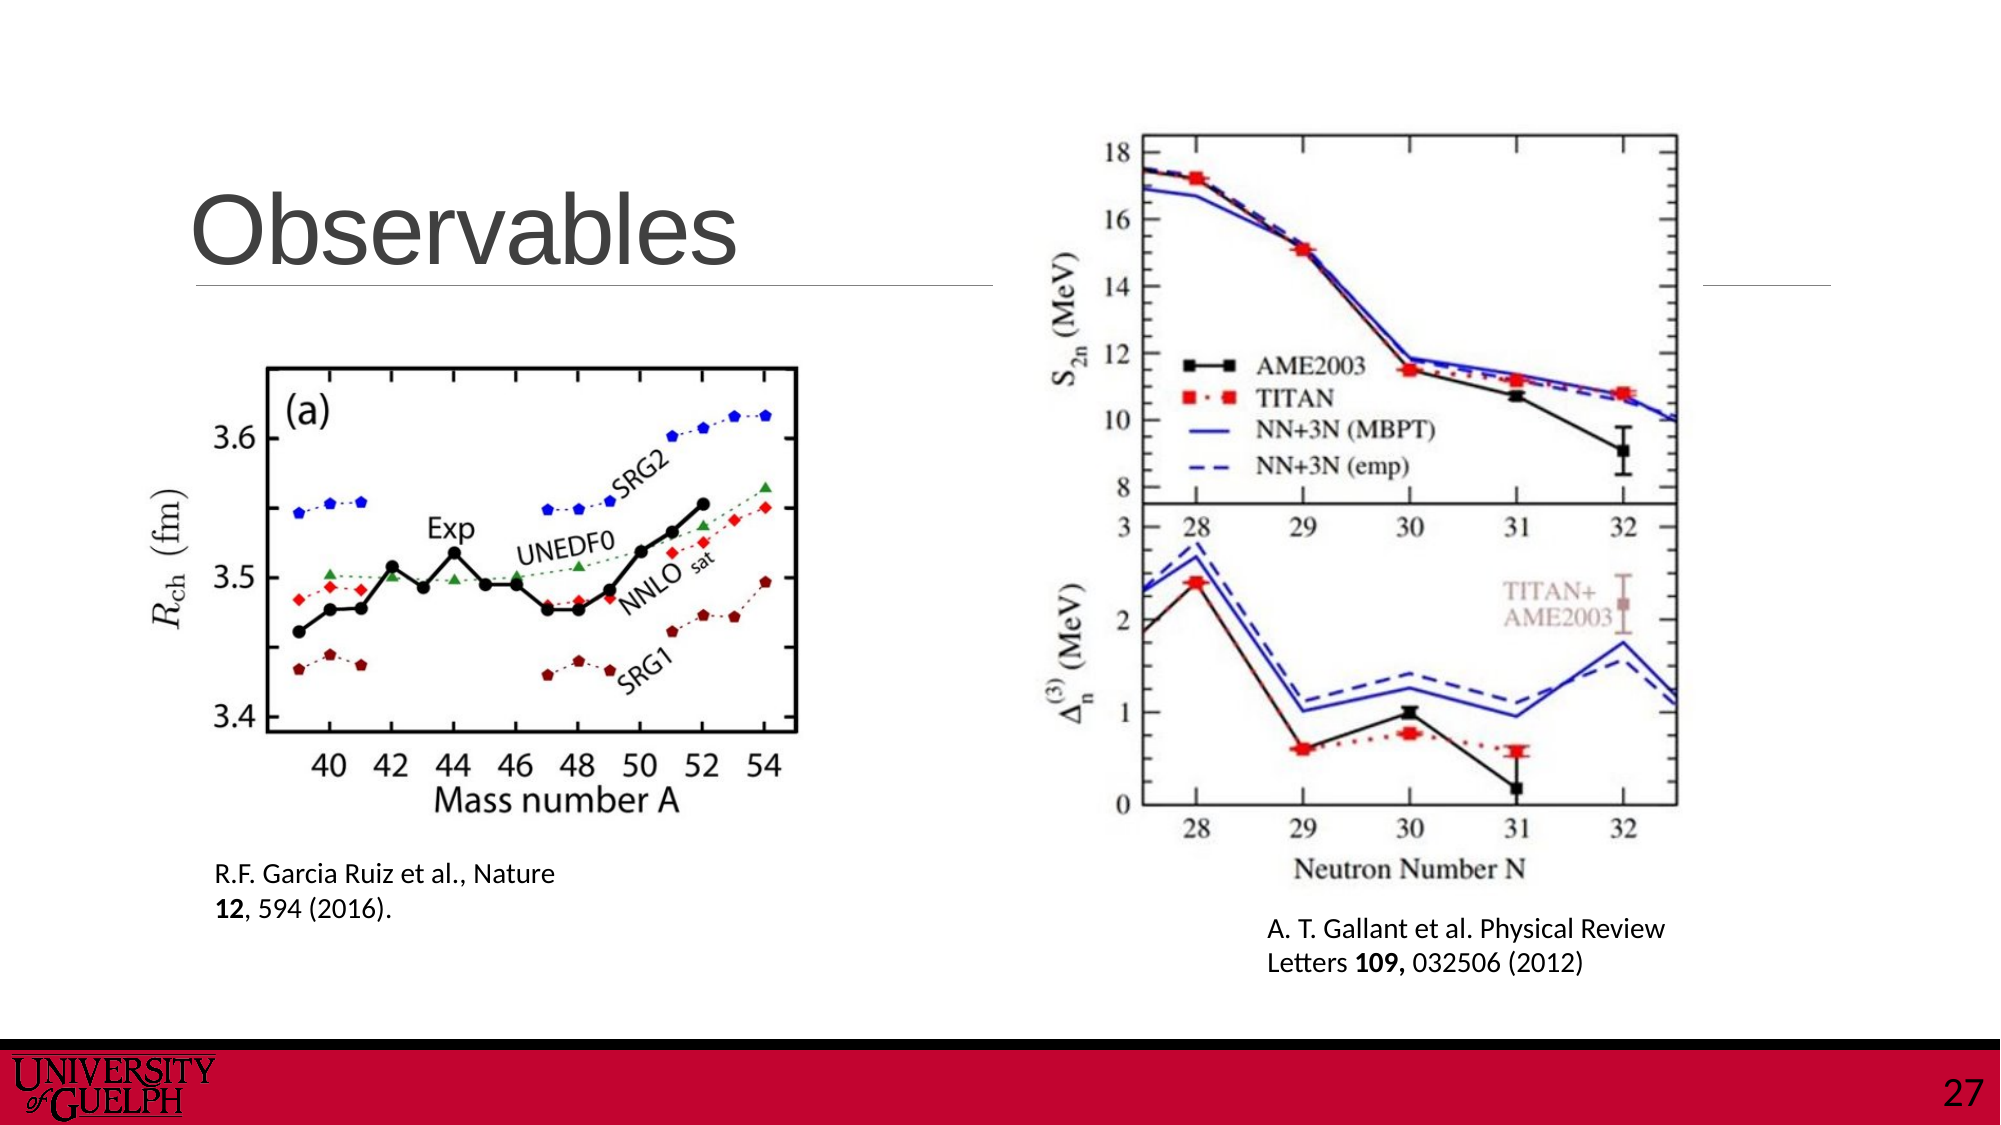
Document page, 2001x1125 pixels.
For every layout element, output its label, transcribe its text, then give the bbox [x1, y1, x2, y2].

title Observables [174, 54, 810, 293]
picture [993, 72, 1703, 897]
slide_number 27 [1784, 1059, 2000, 1120]
picture [11, 1054, 216, 1122]
text_box A. T. Gallant et al. Physical Review Letters 109, 032506 (2012)​ [1252, 904, 1703, 987]
text_box R.F. Garcia Ruiz et al., Nature 12, 594 (2016).​ [199, 847, 650, 933]
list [115, 351, 835, 823]
